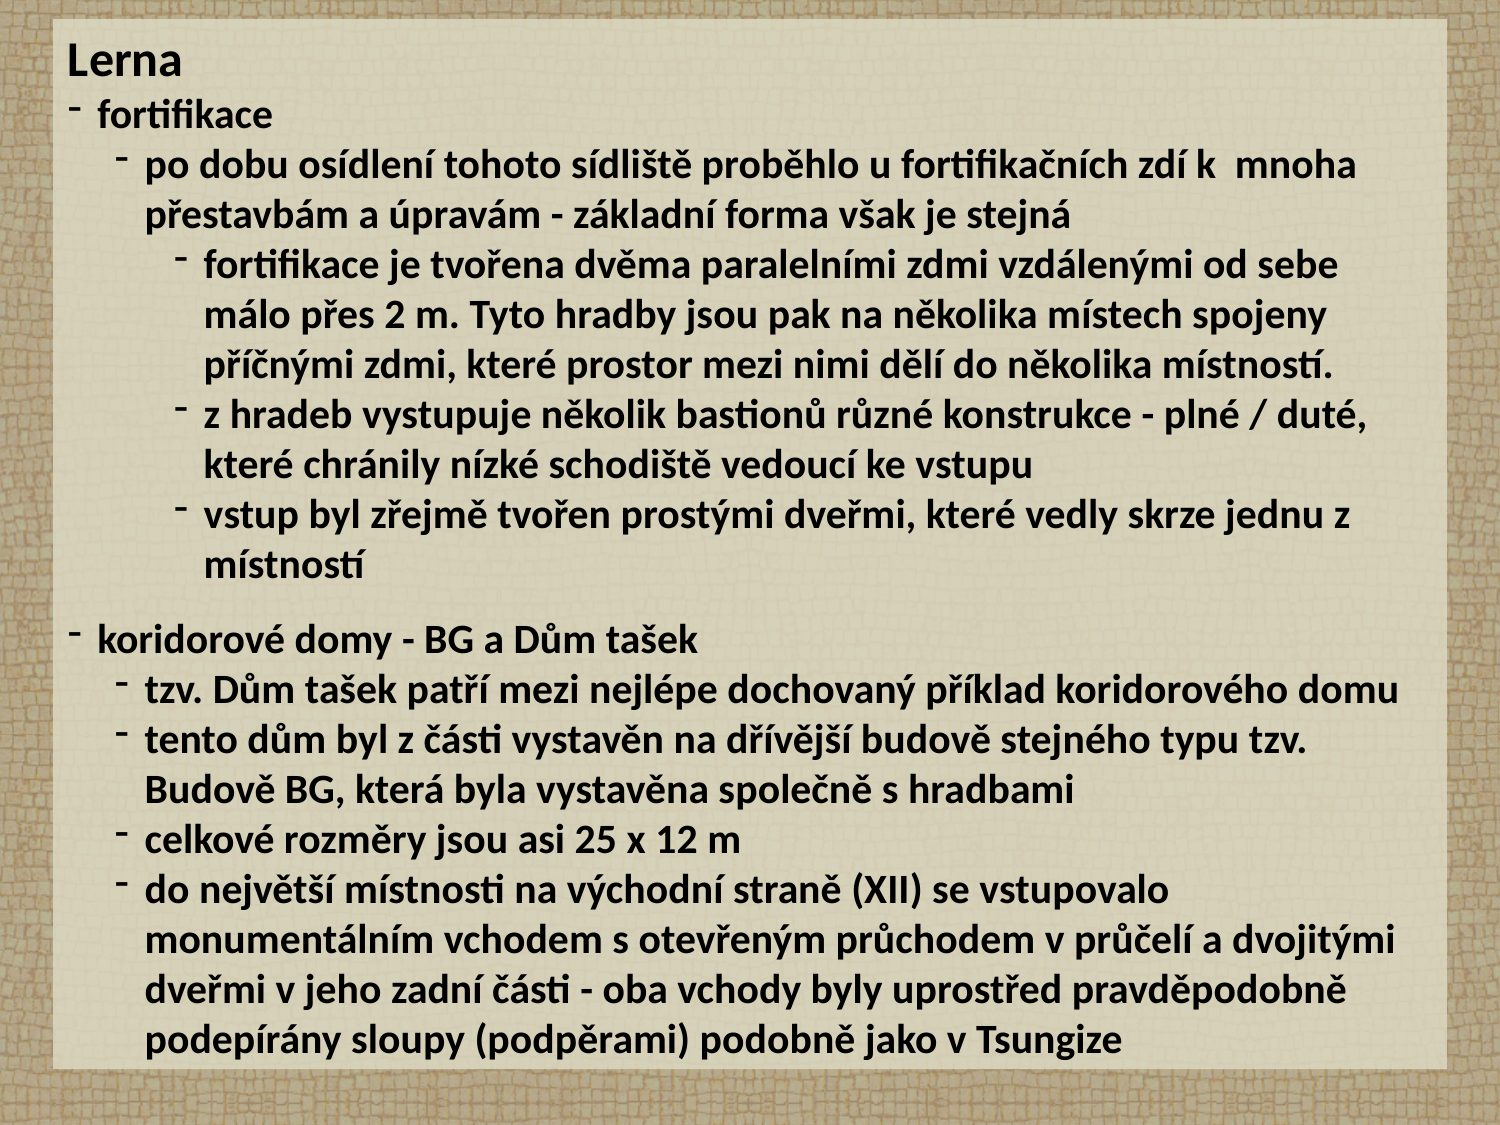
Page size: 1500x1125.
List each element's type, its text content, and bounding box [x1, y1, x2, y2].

picture [0, 0, 1500, 1125]
text_box Lerna fortifikace po dobu osídlení tohoto sídliště proběhlo u fortifikačních zdí k mnoha přestavbám a úpravám - základní forma však je stejná fortifikace je tvořena dvěma paralelními zdmi vzdálenými od sebe málo přes 2 m. Tyto hradby jsou pak na několika místech spojeny příčnými zdmi, které prostor mezi nimi dělí do několika místností. z hradeb vystupuje několik bastionů různé konstrukce - plné / duté, které chránily nízké schodiště vedoucí ke vstupu vstup byl zřejmě tvořen prostými dveřmi, které vedly skrze jednu z místností koridorové domy - BG a Dům tašek tzv. Dům tašek patří mezi nejlépe dochovaný příklad koridorového domu tento dům byl z části vystavěn na dřívější budově stejného typu tzv. Budově BG, která byla vystavěna společně s hradbami celkové rozměry jsou asi 25 x 12 m do největší místnosti na východní straně (XII) se vstupovalo monumentálním vchodem s otevřeným průchodem v průčelí a dvojitými dveřmi v jeho zadní části - oba vchody byly uprostřed pravděpodobně podepírány sloupy (podpěrami) podobně jako v Tsungize [53, 19, 1447, 1070]
